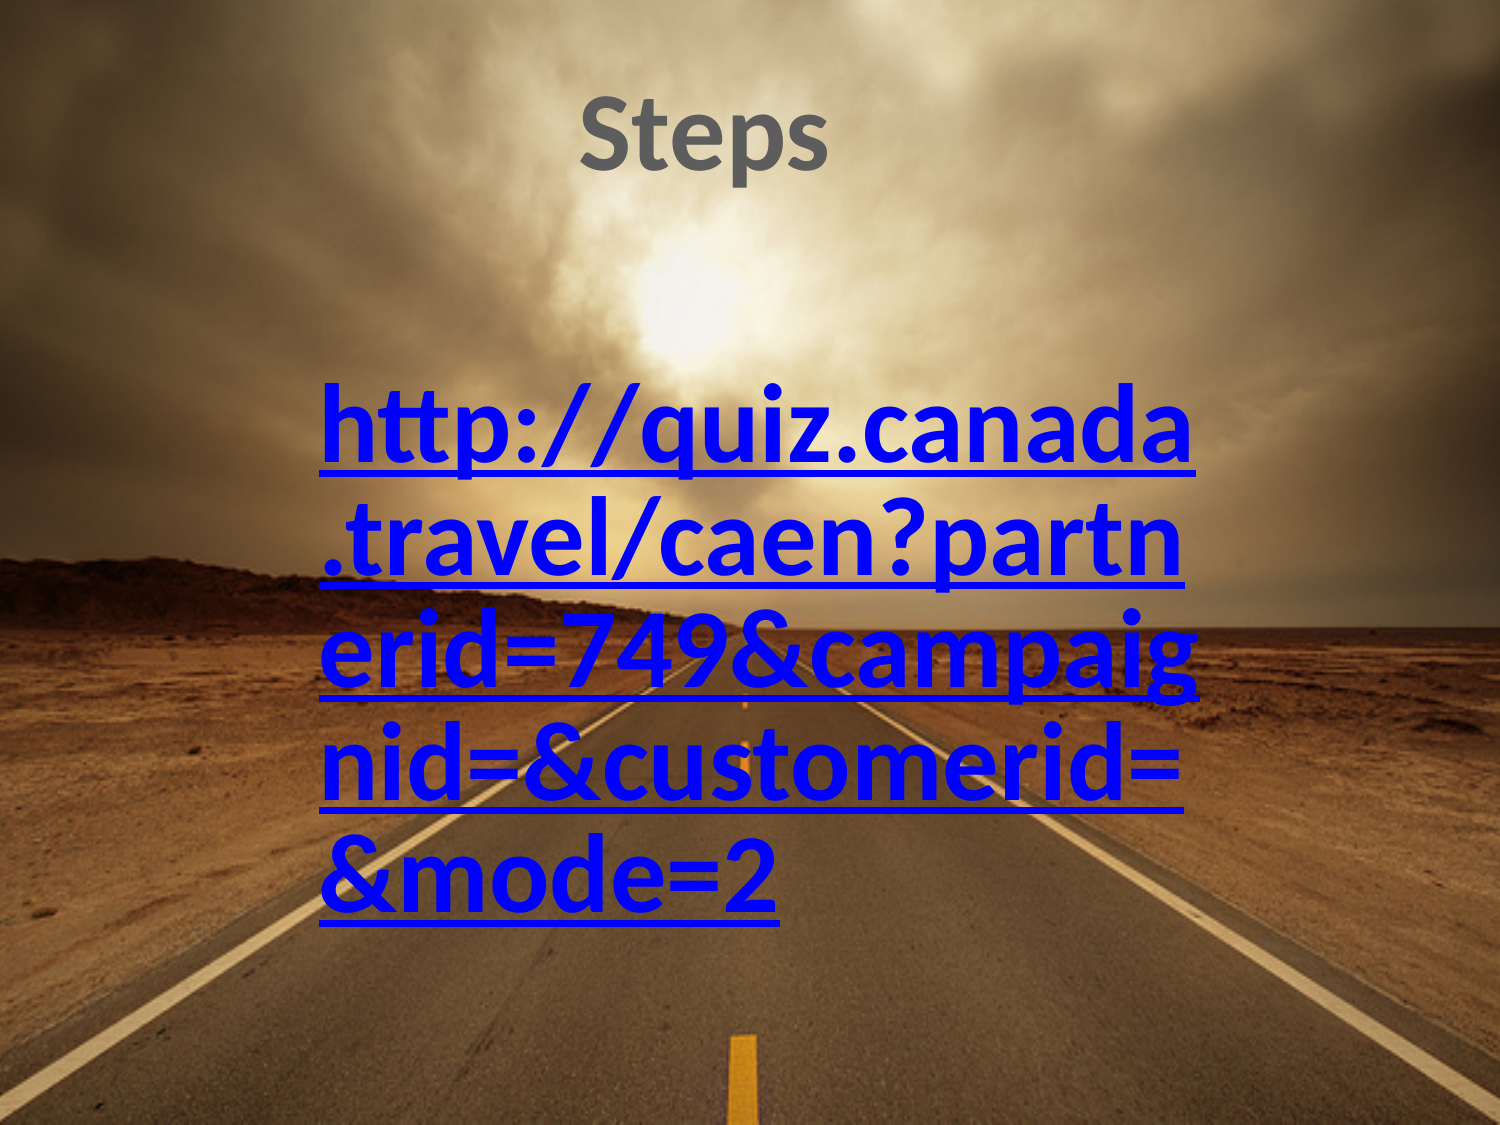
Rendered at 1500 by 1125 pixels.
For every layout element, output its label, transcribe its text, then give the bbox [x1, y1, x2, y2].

list http://quiz.canada.travel/caen?partnerid=749&campaignid=&customerid=&mode=2 [237, 262, 1238, 788]
text_box Steps [563, 49, 847, 200]
picture [0, 0, 1500, 1125]
